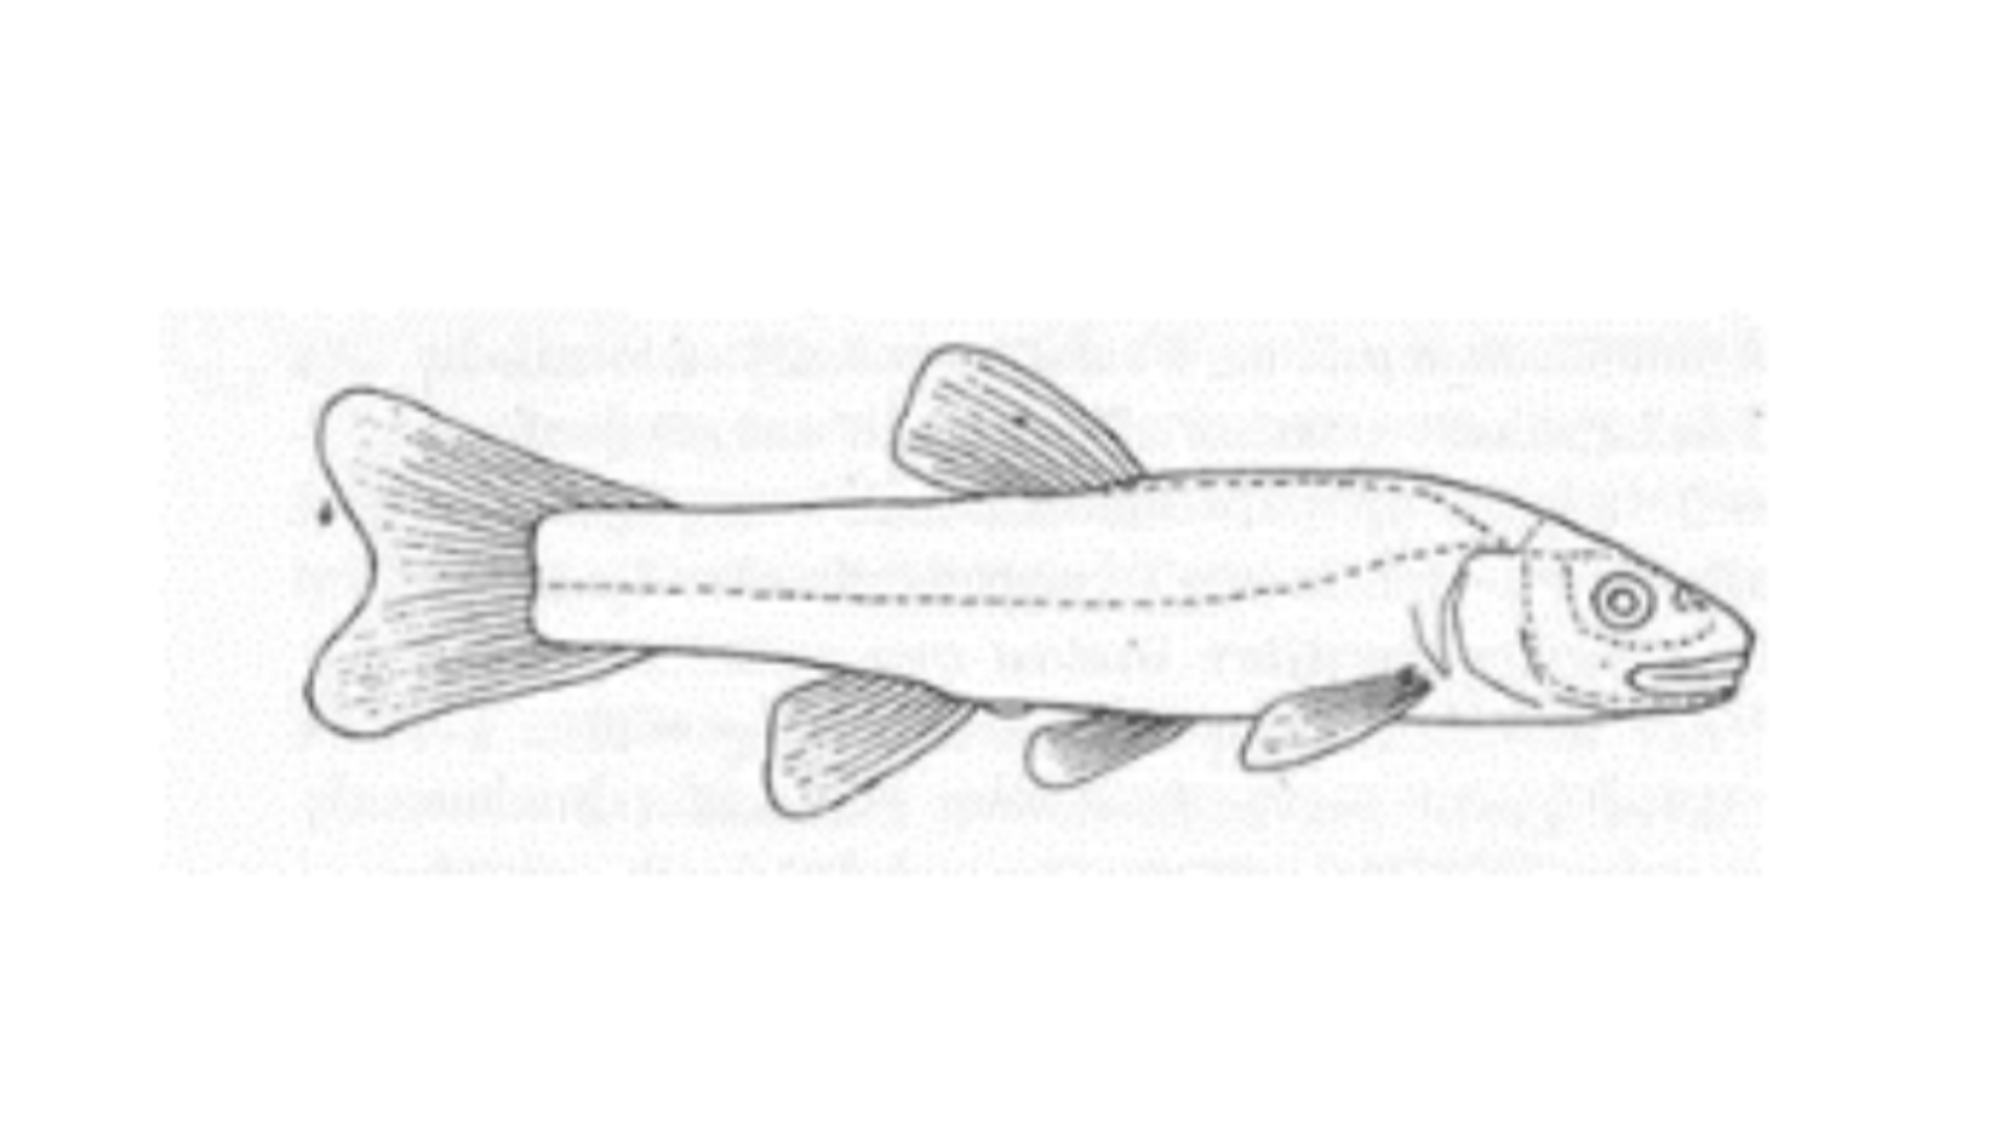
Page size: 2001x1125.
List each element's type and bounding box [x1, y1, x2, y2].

picture [139, 231, 1933, 1064]
